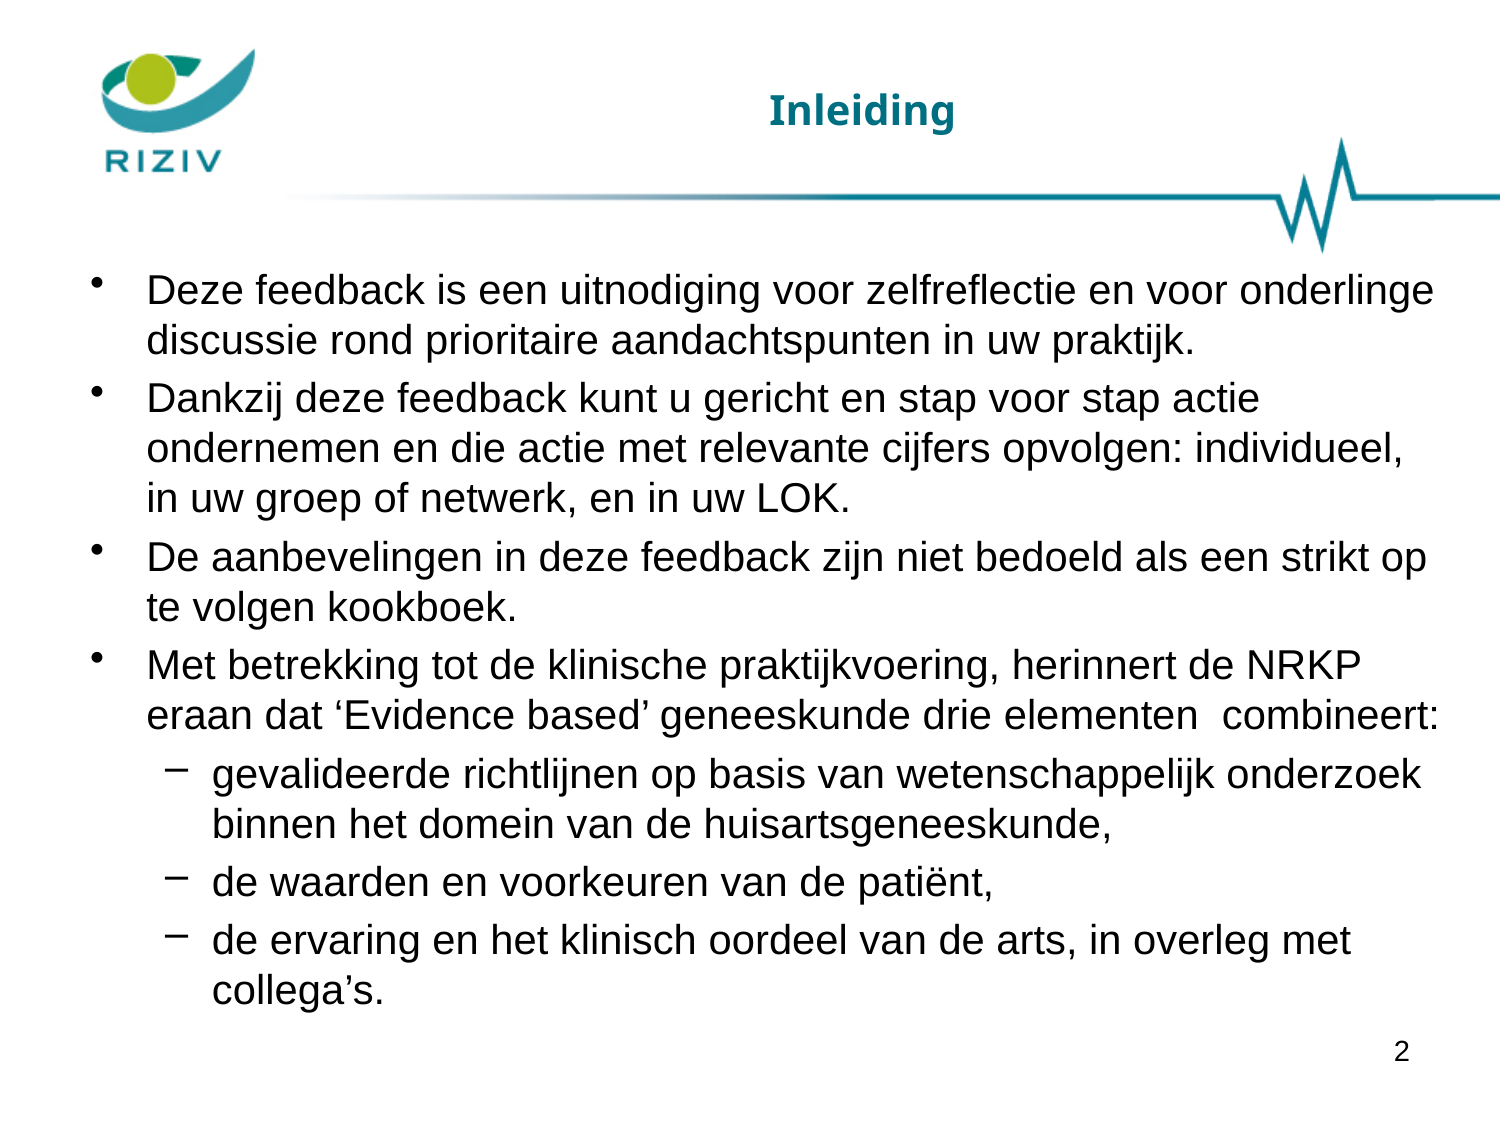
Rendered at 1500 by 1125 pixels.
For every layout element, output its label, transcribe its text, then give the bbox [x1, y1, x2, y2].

list Deze feedback is een uitnodiging voor zelfreflectie en voor onderlinge discussie rond prioritaire aandachtspunten in uw praktijk. Dankzij deze feedback kunt u gericht en stap voor stap actie ondernemen en die actie met relevante cijfers opvolgen: individueel, in uw groep of netwerk, en in uw LOK. De aanbevelingen in deze feedback zijn niet bedoeld als een strikt op te volgen kookboek. Met betrekking tot de klinische praktijkvoering, herinnert de NRKP eraan dat ‘Evidence based’ geneeskunde drie elementen combineert: gevalideerde richtlijnen op basis van wetenschappelijk onderzoek binnen het domein van de huisartsgeneeskunde, de waarden en voorkeuren van de patiënt, de ervaring en het klinisch oordeel van de arts, in overleg met collega’s. [75, 255, 1459, 1035]
slide_number 2 [1074, 1024, 1425, 1103]
title Inleiding [301, 45, 1425, 173]
picture [53, 0, 1500, 255]
